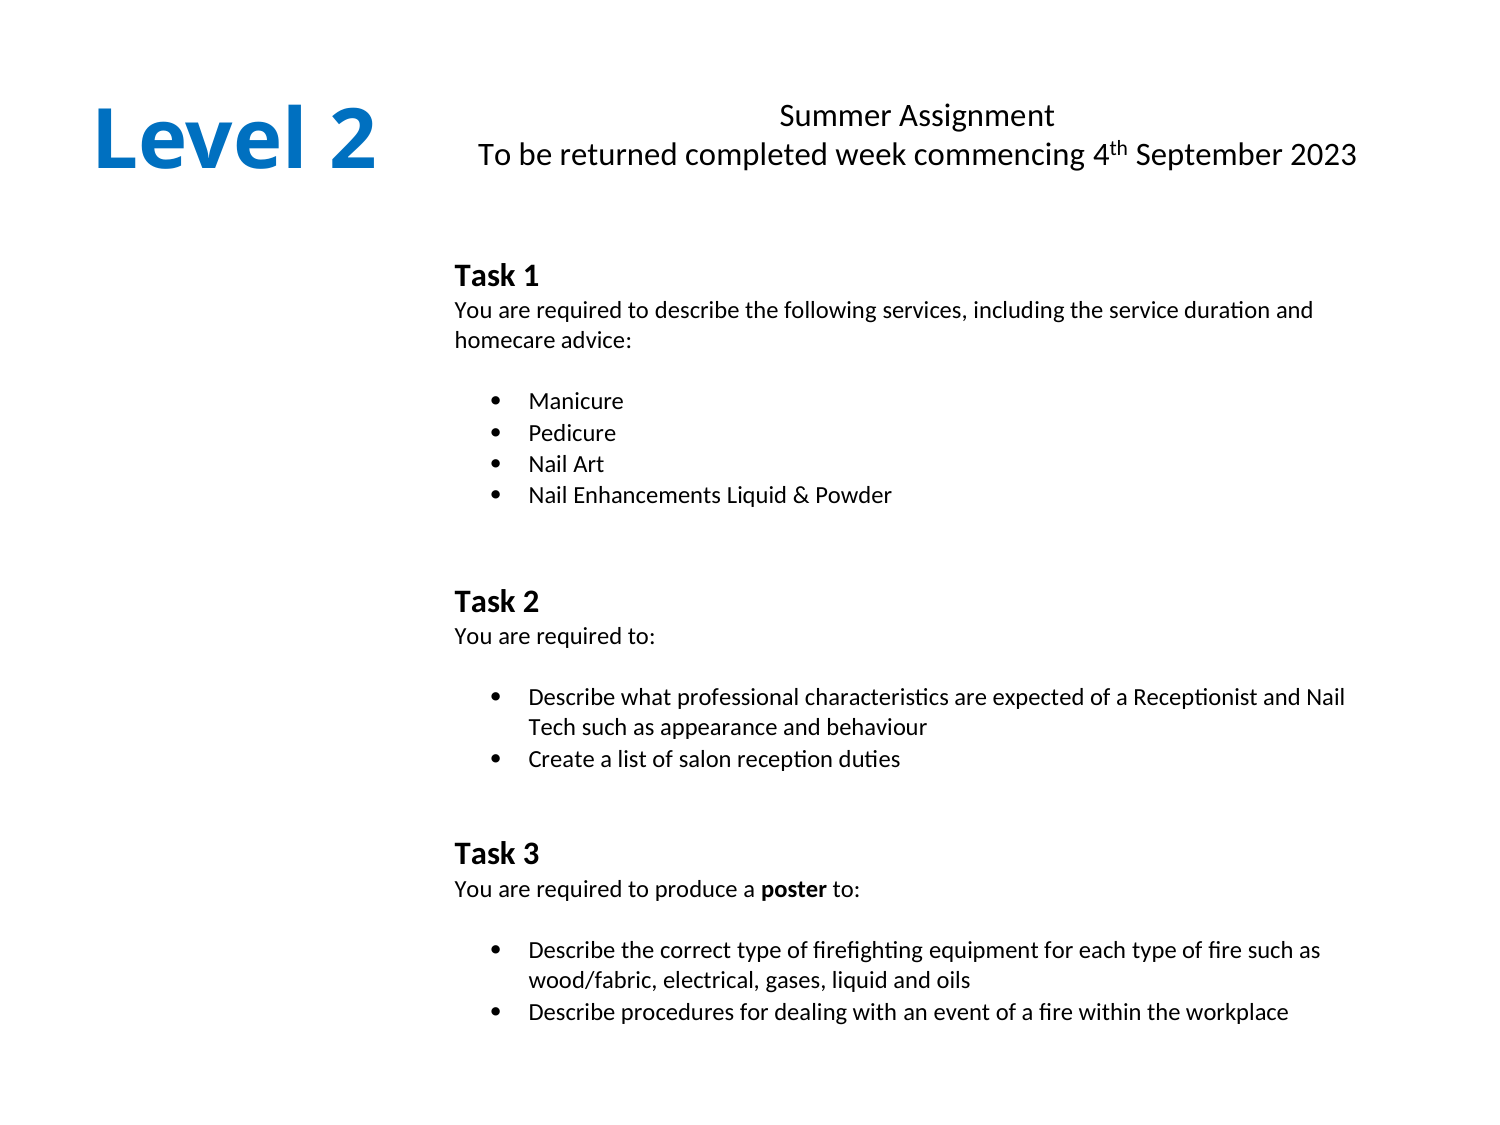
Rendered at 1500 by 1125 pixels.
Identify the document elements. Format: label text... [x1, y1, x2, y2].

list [454, 54, 1381, 1029]
text_box Level 2 [76, 78, 454, 193]
